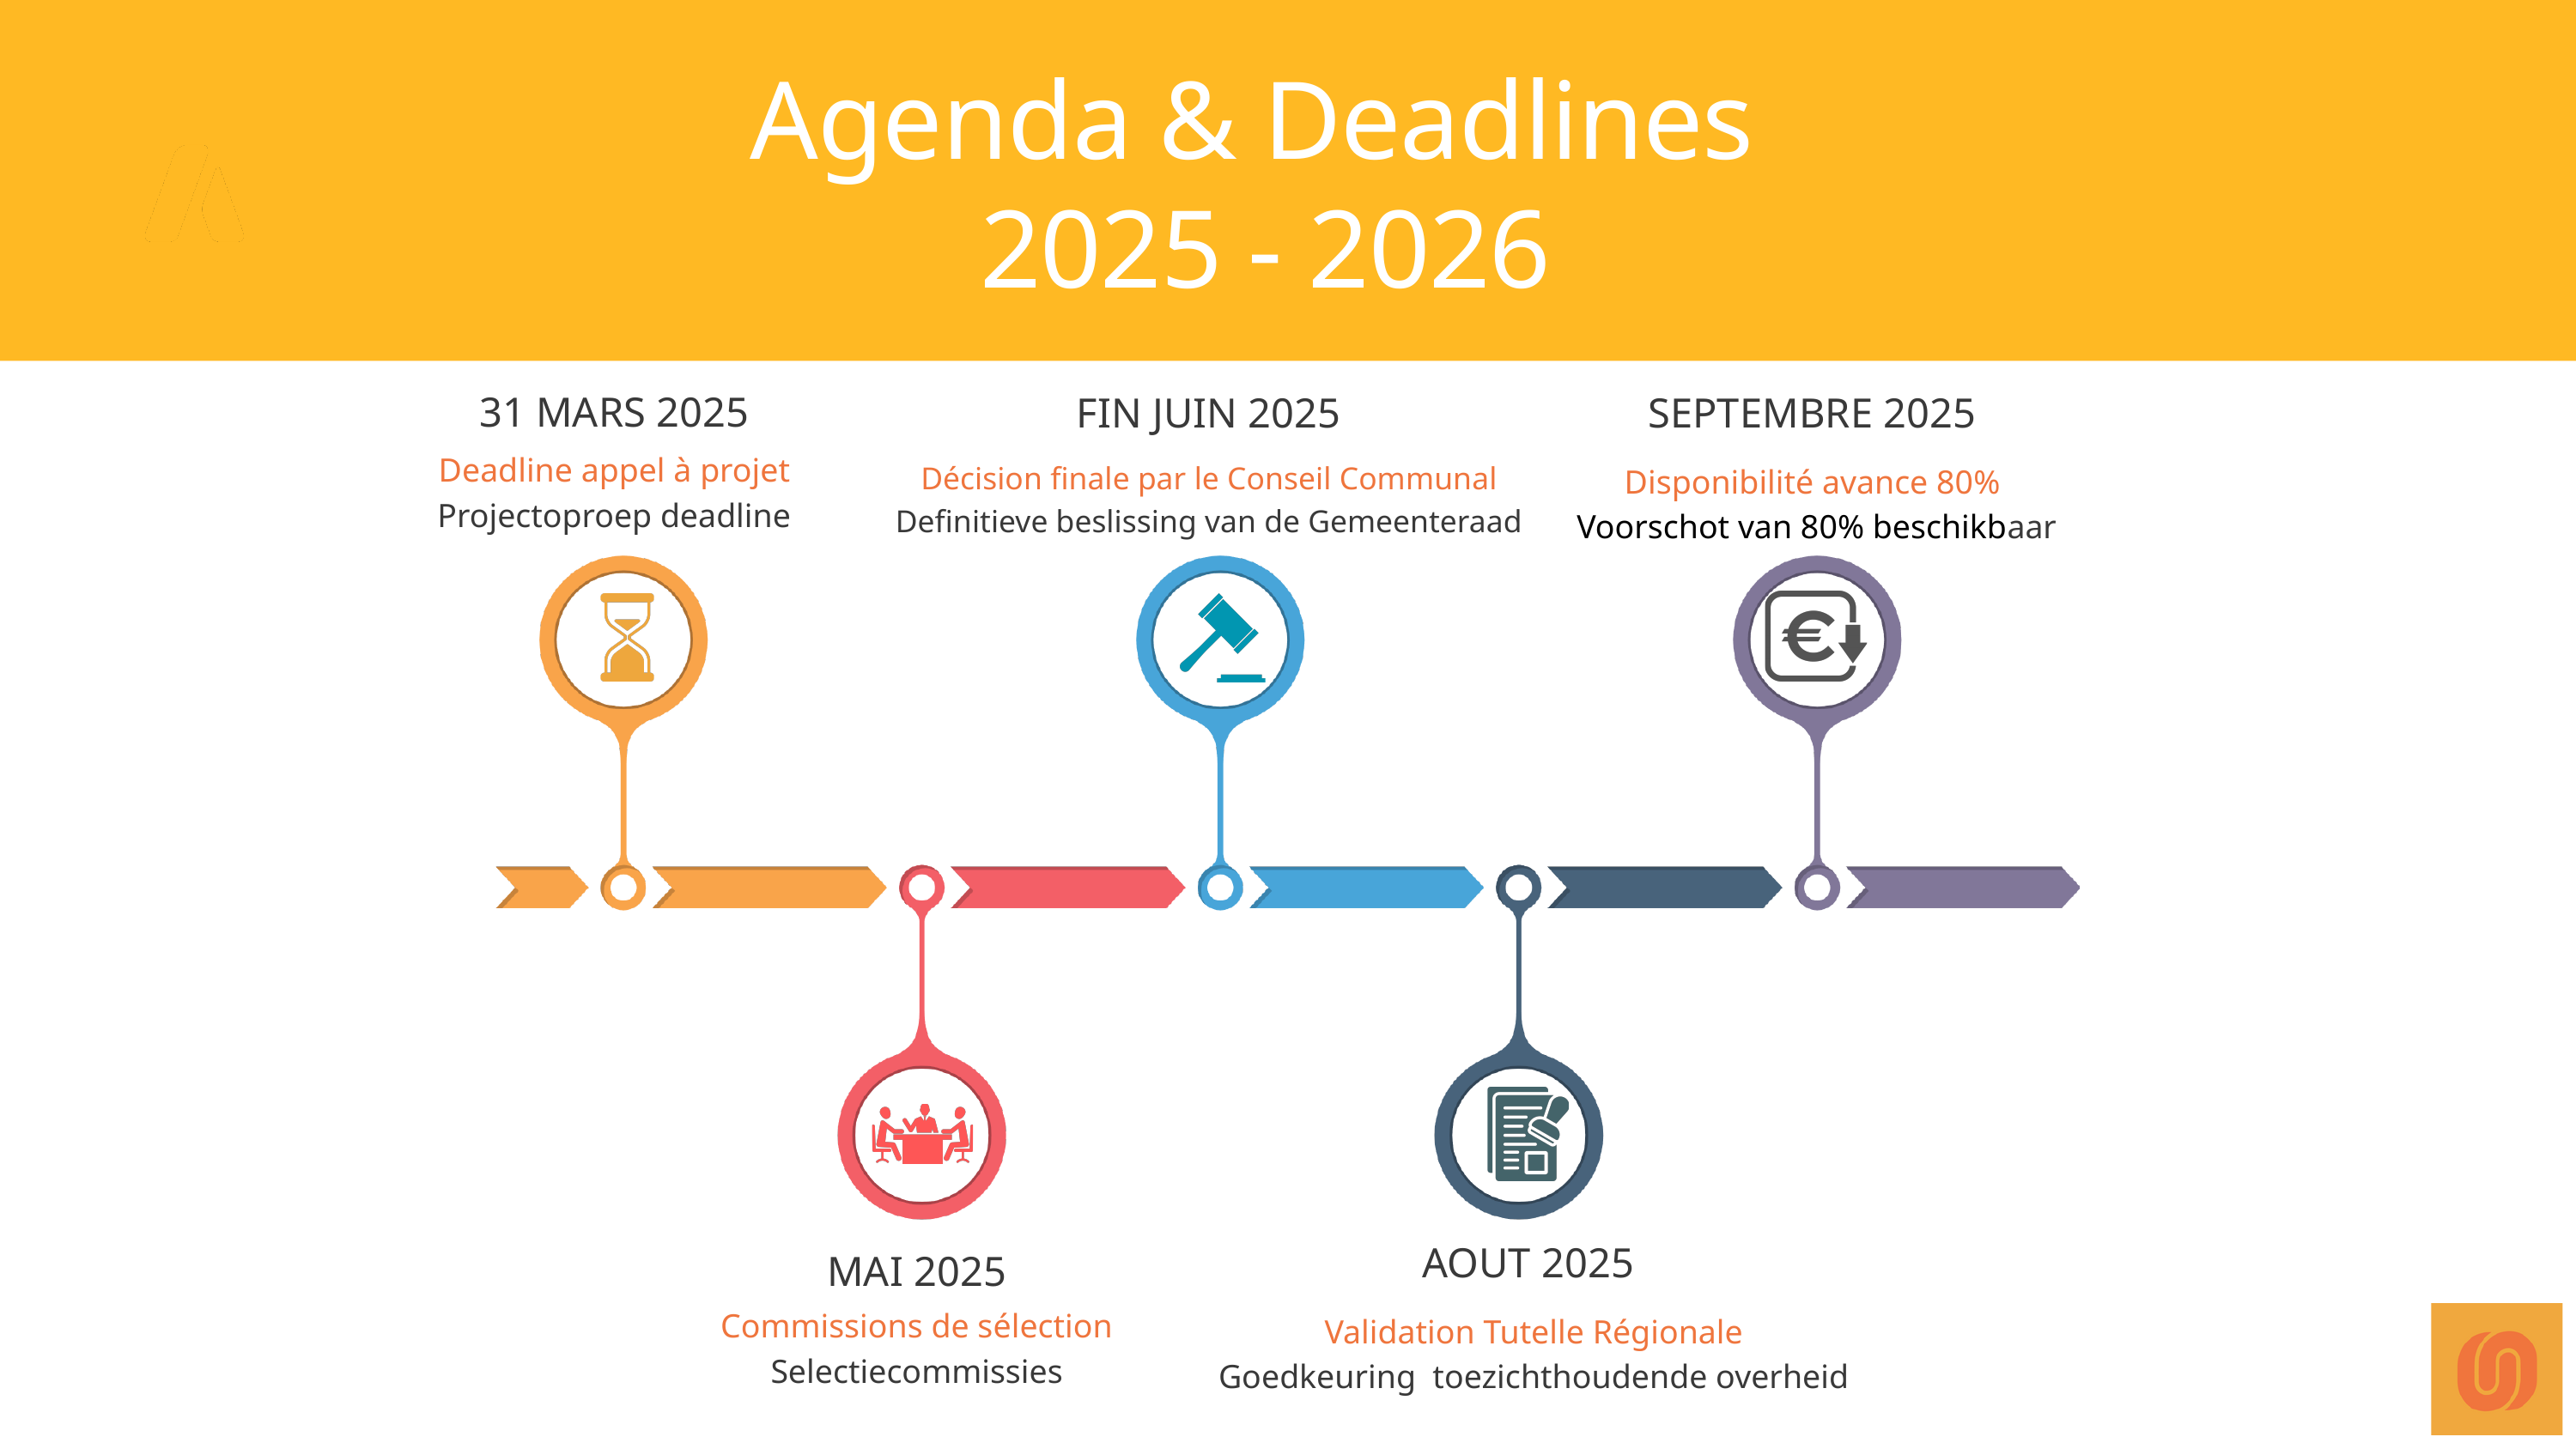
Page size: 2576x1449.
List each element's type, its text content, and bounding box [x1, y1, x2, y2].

text_box 31 MARS 2025 [478, 379, 750, 436]
text_box FIN JUIN 2025 [1016, 379, 1402, 437]
text_box Deadline appel à projet Projectoproep deadline [416, 443, 813, 534]
text_box Disponibilité avance 80% Voorschot van 80% beschikbaar [1545, 455, 2081, 546]
text_box AOUT 2025 [1393, 1229, 1664, 1287]
text_box [1179, 593, 1266, 682]
text_box [1487, 1087, 1570, 1181]
text_box SEPTEMBRE 2025 [1622, 379, 2002, 437]
text_box Commissions de sélection Selectiecommissies [702, 1299, 1133, 1390]
text_box [2431, 1303, 2563, 1435]
text_box [495, 555, 2081, 1220]
text_box [600, 593, 654, 682]
text_box MAI 2025 [781, 1238, 1053, 1295]
text_box Validation Tutelle Régionale Goedkeuring toezichthoudende overheid [1209, 1305, 1859, 1440]
text_box [872, 1104, 974, 1164]
text_box Décision finale par le Conseil Communal Definitieve beslissing van de Gemeenteraad [872, 453, 1546, 539]
text_box Agenda & Deadlines 2025 - 2026 [351, 52, 2179, 310]
text_box [0, 0, 2576, 361]
text_box [144, 144, 244, 242]
text_box [1765, 591, 1868, 682]
